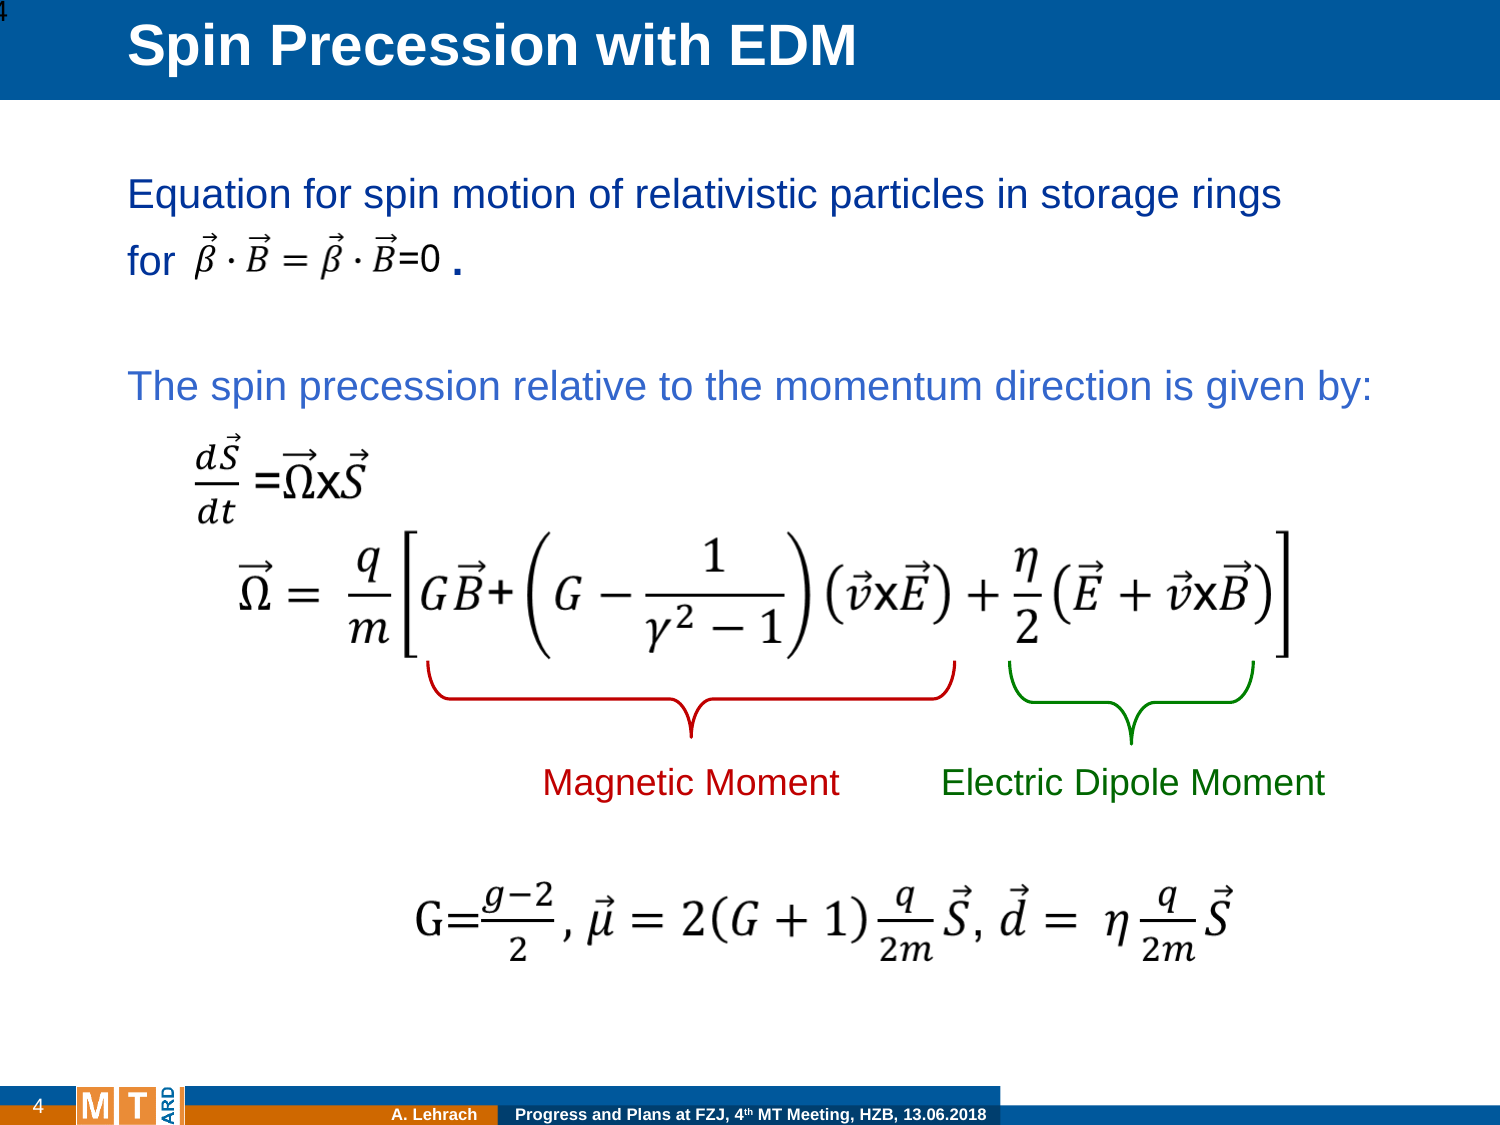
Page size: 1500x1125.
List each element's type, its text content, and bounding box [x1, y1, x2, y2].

text_box [194, 427, 1338, 662]
text_box Magnetic Moment [517, 750, 865, 811]
text_box Electric Dipole Moment [922, 750, 1345, 811]
text_box [194, 228, 450, 281]
title Spin Precession with EDM [112, 75, 1442, 188]
text_box [0, 0, 1500, 75]
text_box [413, 875, 1254, 962]
text_box [427, 662, 956, 739]
text_box [1008, 662, 1255, 745]
list Equation for spin motion of relativistic particles in storage rings for . The spin precession relative to the momentum direction is given by: [112, 151, 1500, 896]
picture [0, 1085, 1500, 1125]
